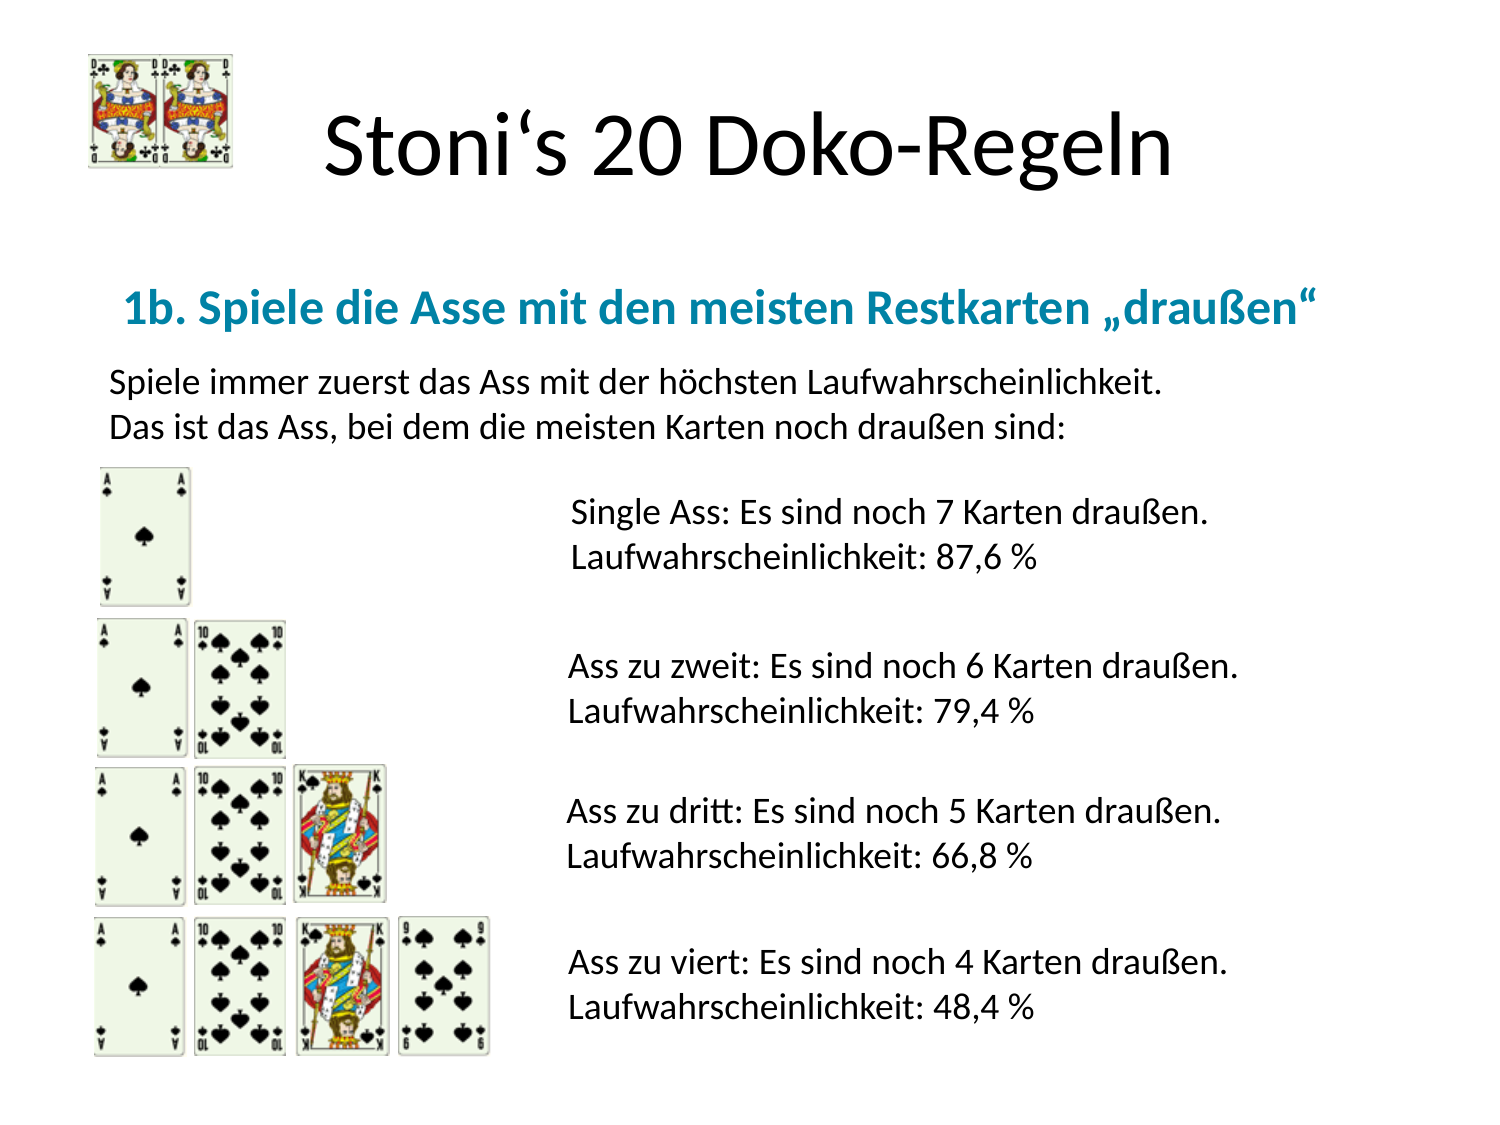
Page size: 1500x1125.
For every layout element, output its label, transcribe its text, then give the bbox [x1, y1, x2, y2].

text_box Spiele immer zuerst das Ass mit der höchsten Laufwahrscheinlichkeit. Das ist das Ass, bei dem die meisten Karten noch draußen sind: [94, 349, 1188, 455]
text_box Ass zu zweit: Es sind noch 6 Karten draußen. Laufwahrscheinlichkeit: 79,4 % [553, 633, 1255, 739]
picture [194, 916, 286, 1057]
picture [100, 467, 193, 608]
picture [96, 618, 190, 758]
picture [295, 917, 390, 1056]
title Stoni‘s 20 Doko-Regeln [75, 45, 1425, 233]
picture [94, 917, 188, 1057]
text_box Single Ass: Es sind noch 7 Karten draußen. Laufwahrscheinlichkeit: 87,6 % [556, 479, 1225, 585]
picture [95, 767, 189, 907]
text_box Ass zu viert: Es sind noch 4 Karten draußen. Laufwahrscheinlichkeit: 48,4 % [553, 929, 1245, 1035]
picture [194, 619, 286, 760]
text_box Ass zu dritt: Es sind noch 5 Karten draußen. Laufwahrscheinlichkeit: 66,8 % [551, 779, 1238, 884]
text_box 1b. Spiele die Asse mit den meisten Restkarten „draußen“ [107, 267, 1336, 342]
picture [397, 916, 493, 1058]
picture [194, 765, 286, 905]
picture [292, 764, 387, 903]
